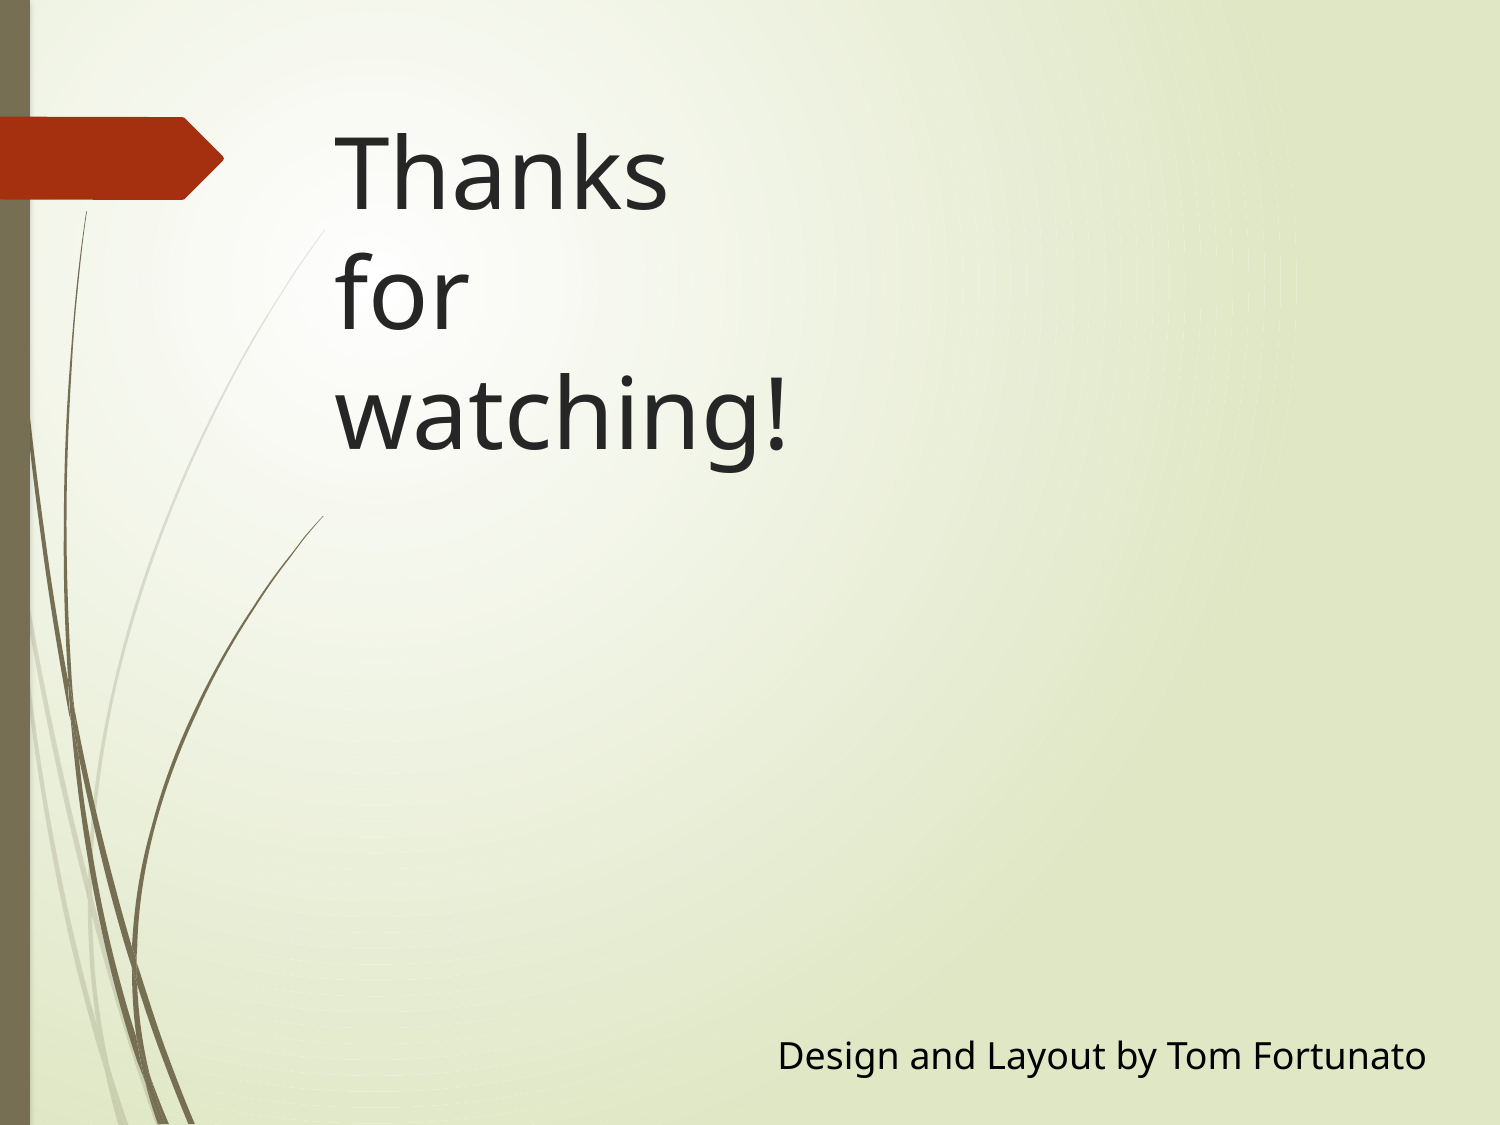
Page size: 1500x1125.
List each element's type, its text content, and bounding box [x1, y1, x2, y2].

text_box Design and Layout by Tom Fortunato [762, 1024, 1475, 1085]
title Thanks for watching! [319, 102, 1400, 563]
